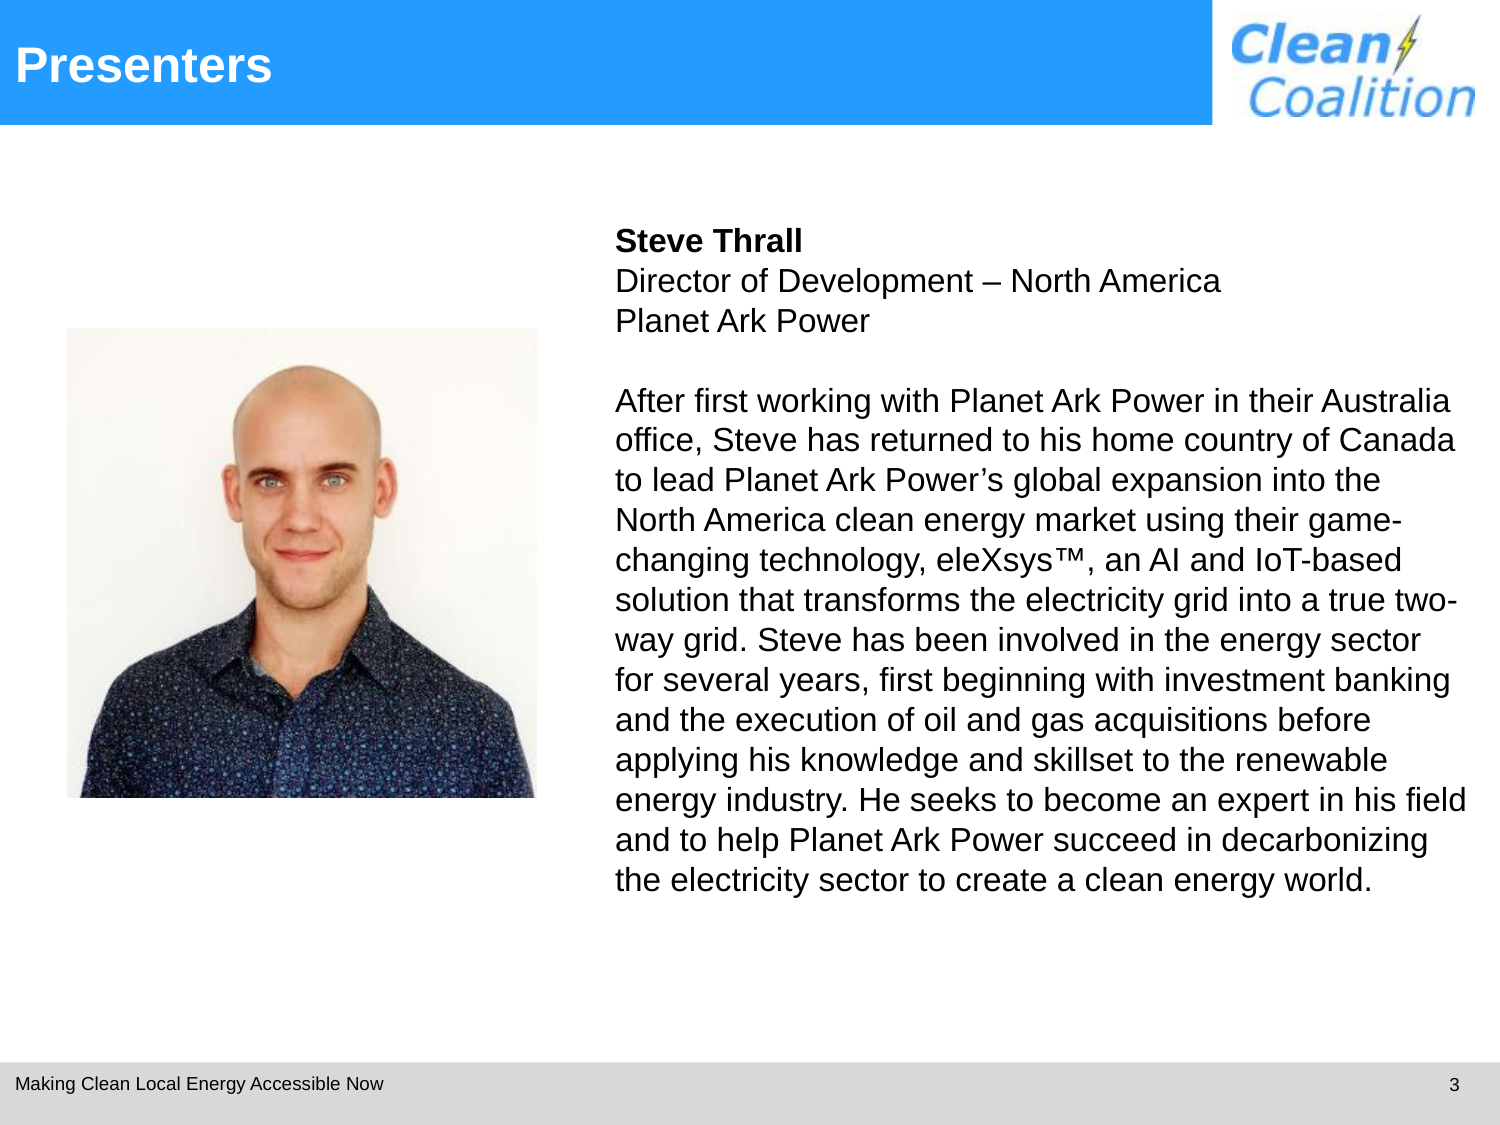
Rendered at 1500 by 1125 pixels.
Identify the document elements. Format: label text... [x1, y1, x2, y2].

picture [1232, 14, 1475, 117]
text_box Steve Thrall Director of Development – North America Planet Ark Power After first working with Planet Ark Power in their Australia office, Steve has returned to his home country of Canada to lead Planet Ark Power’s global expansion into the North America clean energy market using their game-changing technology, eleXsys™, an AI and IoT-based solution that transforms the electricity grid into a true two-way grid. Steve has been involved in the energy sector for several years, first beginning with investment banking and the execution of oil and gas acquisitions before applying his knowledge and skillset to the renewable energy industry. He seeks to become an expert in his field and to help Planet Ark Power succeed in decarbonizing the electricity sector to create a clean energy world. [599, 211, 1484, 914]
title Presenters [0, 0, 1200, 125]
picture [66, 328, 537, 798]
